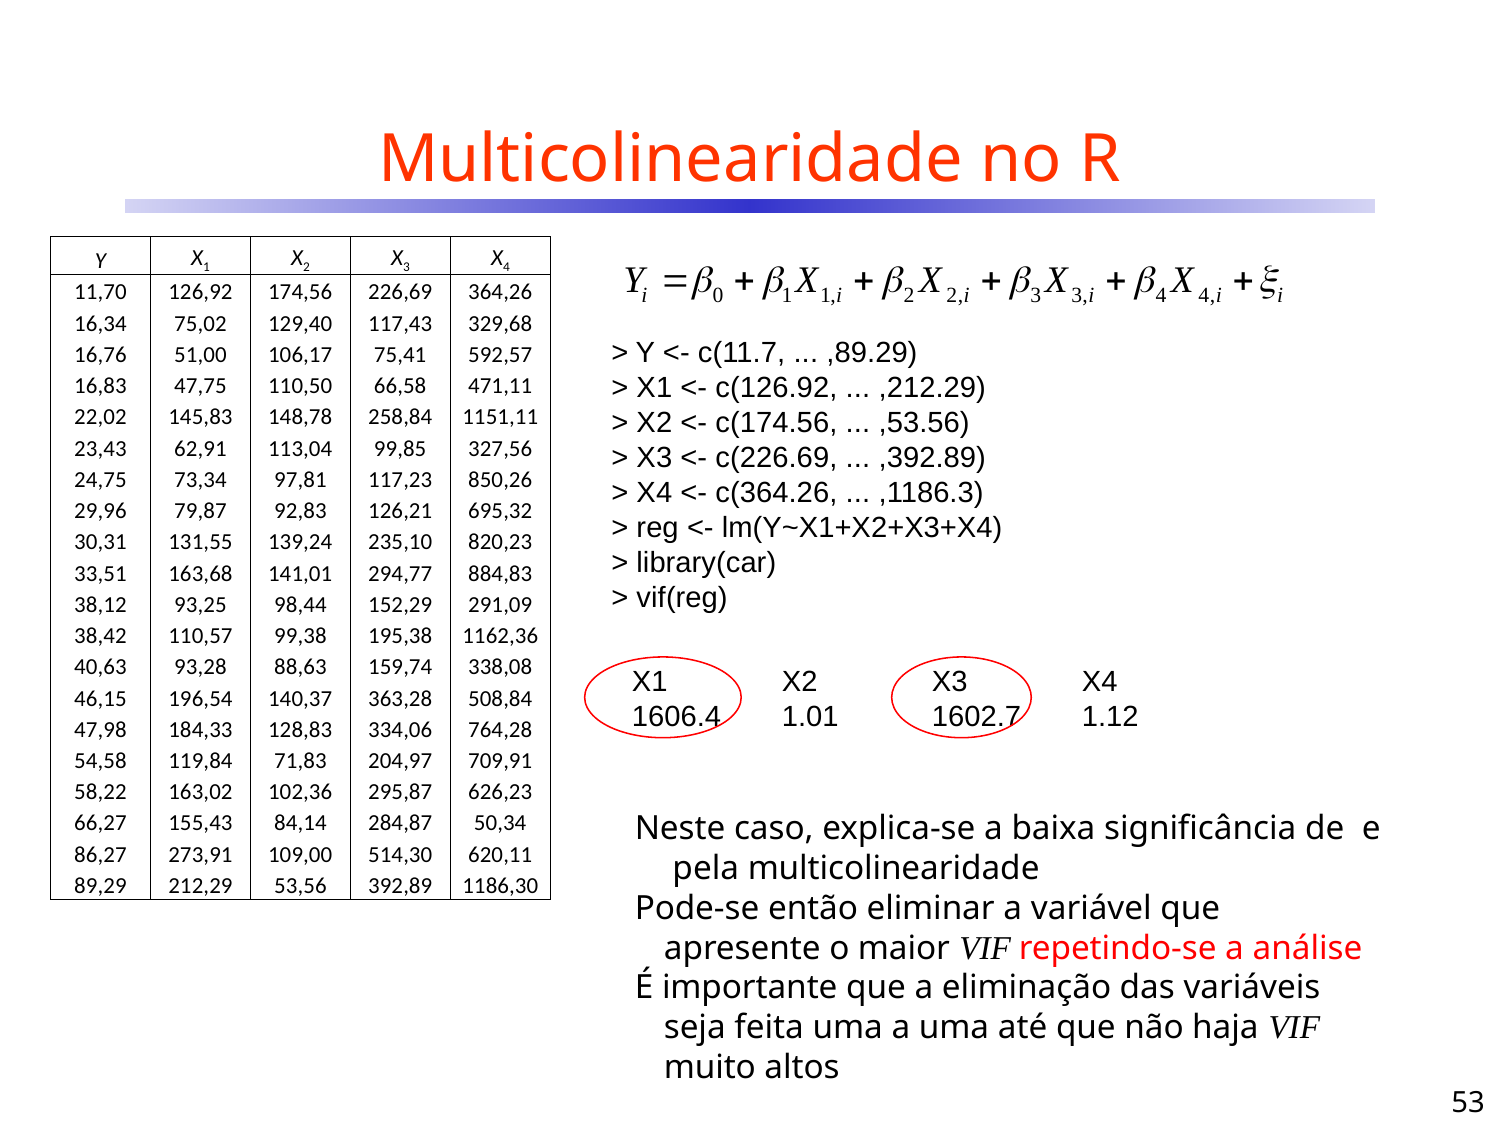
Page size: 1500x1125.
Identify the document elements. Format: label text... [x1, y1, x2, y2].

table_cell 508,84 [451, 680, 550, 712]
table_cell 1162,36 [451, 618, 550, 649]
table_cell 93,25 [151, 587, 250, 618]
table_cell 295,87 [351, 774, 450, 805]
table_cell 110,57 [151, 618, 250, 649]
table_cell 29,96 [51, 493, 150, 524]
table_cell 23,43 [51, 431, 150, 462]
table_cell 709,91 [451, 743, 550, 774]
table_cell 93,28 [151, 649, 250, 680]
table_cell 329,68 [451, 306, 550, 337]
table_cell 850,26 [451, 462, 550, 493]
table_cell 98,44 [251, 587, 350, 618]
table_cell 128,83 [251, 712, 350, 743]
table_cell 884,83 [451, 555, 550, 587]
table_cell 820,23 [451, 524, 550, 555]
table_cell 53,56 [251, 868, 350, 899]
table_header X4 [451, 237, 550, 274]
table_cell 38,12 [51, 587, 150, 618]
table_cell 140,37 [251, 680, 350, 712]
table_cell 11,70 [51, 275, 150, 306]
table_cell 30,31 [51, 524, 150, 555]
table_cell 113,04 [251, 431, 350, 462]
table_cell 89,29 [51, 868, 150, 899]
table_cell 47,98 [51, 712, 150, 743]
table_cell 620,11 [451, 837, 550, 868]
table_cell 695,32 [451, 493, 550, 524]
table_cell 258,84 [351, 399, 450, 431]
table_cell 163,02 [151, 774, 250, 805]
table_cell 16,76 [51, 337, 150, 368]
table_cell 1151,11 [451, 399, 550, 431]
table_cell 364,26 [451, 275, 550, 306]
text_box [891, 656, 1032, 738]
table_cell 54,58 [51, 743, 150, 774]
table_cell 73,34 [151, 462, 250, 493]
table_cell 196,54 [151, 680, 250, 712]
table_cell 184,33 [151, 712, 250, 743]
table_cell 84,14 [251, 805, 350, 837]
table_cell 204,97 [351, 743, 450, 774]
table_cell 392,89 [351, 868, 450, 899]
table_cell 471,11 [451, 368, 550, 399]
table_cell 99,38 [251, 618, 350, 649]
table_cell 46,15 [51, 680, 150, 712]
table_cell 119,84 [151, 743, 250, 774]
table_cell 97,81 [251, 462, 350, 493]
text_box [619, 255, 1290, 316]
table_cell 117,23 [351, 462, 450, 493]
table_cell 99,85 [351, 431, 450, 462]
table_cell 38,42 [51, 618, 150, 649]
text_box X1 X2 X3 X4 1606.4 1.01 1602.7 1.12 [703, 662, 925, 733]
table_cell 92,83 [251, 493, 350, 524]
text_box [584, 656, 742, 738]
table_cell 66,27 [51, 805, 150, 837]
table_cell 141,01 [251, 555, 350, 587]
table_cell 152,29 [351, 587, 450, 618]
table_cell 79,87 [151, 493, 250, 524]
table_cell 764,28 [451, 712, 550, 743]
table_cell 273,91 [151, 837, 250, 868]
table_cell 129,40 [251, 306, 350, 337]
table_cell 102,36 [251, 774, 350, 805]
table_cell 58,22 [51, 774, 150, 805]
table_cell 66,58 [351, 368, 450, 399]
table_cell 294,77 [351, 555, 450, 587]
table_header Y [51, 237, 150, 274]
table_cell 106,17 [251, 337, 350, 368]
table_cell 131,55 [151, 524, 250, 555]
table_cell 75,02 [151, 306, 250, 337]
table_cell 126,21 [351, 493, 450, 524]
table_cell 174,56 [251, 275, 350, 306]
table_cell 16,34 [51, 306, 150, 337]
table_cell 284,87 [351, 805, 450, 837]
table_header X1 [151, 237, 250, 274]
text_box > Y <- c(11.7, ... ,89.29) > X1 <- c(126.92, ... ,212.29) > X2 <- c(174.56, ... ,53.56) > X3 <- c(226.69, ... ,392.89) > X4 <- c(364.26, ... ,1186.3) > reg <- lm(Y~X1+X2+X3+X4) > library(car) > vif(reg) [596, 326, 1471, 621]
table_cell 334,06 [351, 712, 450, 743]
slide_number 53 [1187, 1055, 1500, 1125]
table_cell 592,57 [451, 337, 550, 368]
text_box X1 X2 X3 X4 1606.4 1.01 1602.7 1.12 [998, 662, 1176, 733]
table_cell 16,83 [51, 368, 150, 399]
table_cell 155,43 [151, 805, 250, 837]
table_cell 226,69 [351, 275, 450, 306]
table_cell 33,51 [51, 555, 150, 587]
table_cell 24,75 [51, 462, 150, 493]
table_cell 110,50 [251, 368, 350, 399]
table_cell 75,41 [351, 337, 450, 368]
table_cell 195,38 [351, 618, 450, 649]
table_cell 86,27 [51, 837, 150, 868]
table_cell 51,00 [151, 337, 250, 368]
table_cell 22,02 [51, 399, 150, 431]
table_cell 47,75 [151, 368, 250, 399]
text_box Multicolinearidade no R [0, 97, 1500, 213]
table_cell 88,63 [251, 649, 350, 680]
table_cell 109,00 [251, 837, 350, 868]
table_cell 145,83 [151, 399, 250, 431]
table_cell 139,24 [251, 524, 350, 555]
table_cell 126,92 [151, 275, 250, 306]
table_cell 163,68 [151, 555, 250, 587]
table_cell 159,74 [351, 649, 450, 680]
table_cell 514,30 [351, 837, 450, 868]
table_header X2 [251, 237, 350, 274]
table_cell 291,09 [451, 587, 550, 618]
table_cell 40,63 [51, 649, 150, 680]
table_cell 117,43 [351, 306, 450, 337]
table_cell 212,29 [151, 868, 250, 899]
table_cell 148,78 [251, 399, 350, 431]
table_cell 62,91 [151, 431, 250, 462]
table_cell 626,23 [451, 774, 550, 805]
table_cell 338,08 [451, 649, 550, 680]
table_cell 71,83 [251, 743, 350, 774]
table_header X3 [351, 237, 450, 274]
table_cell 327,56 [451, 431, 550, 462]
table_cell 363,28 [351, 680, 450, 712]
table_cell 235,10 [351, 524, 450, 555]
table_cell 1186,30 [451, 868, 550, 899]
table_cell 50,34 [451, 805, 550, 837]
